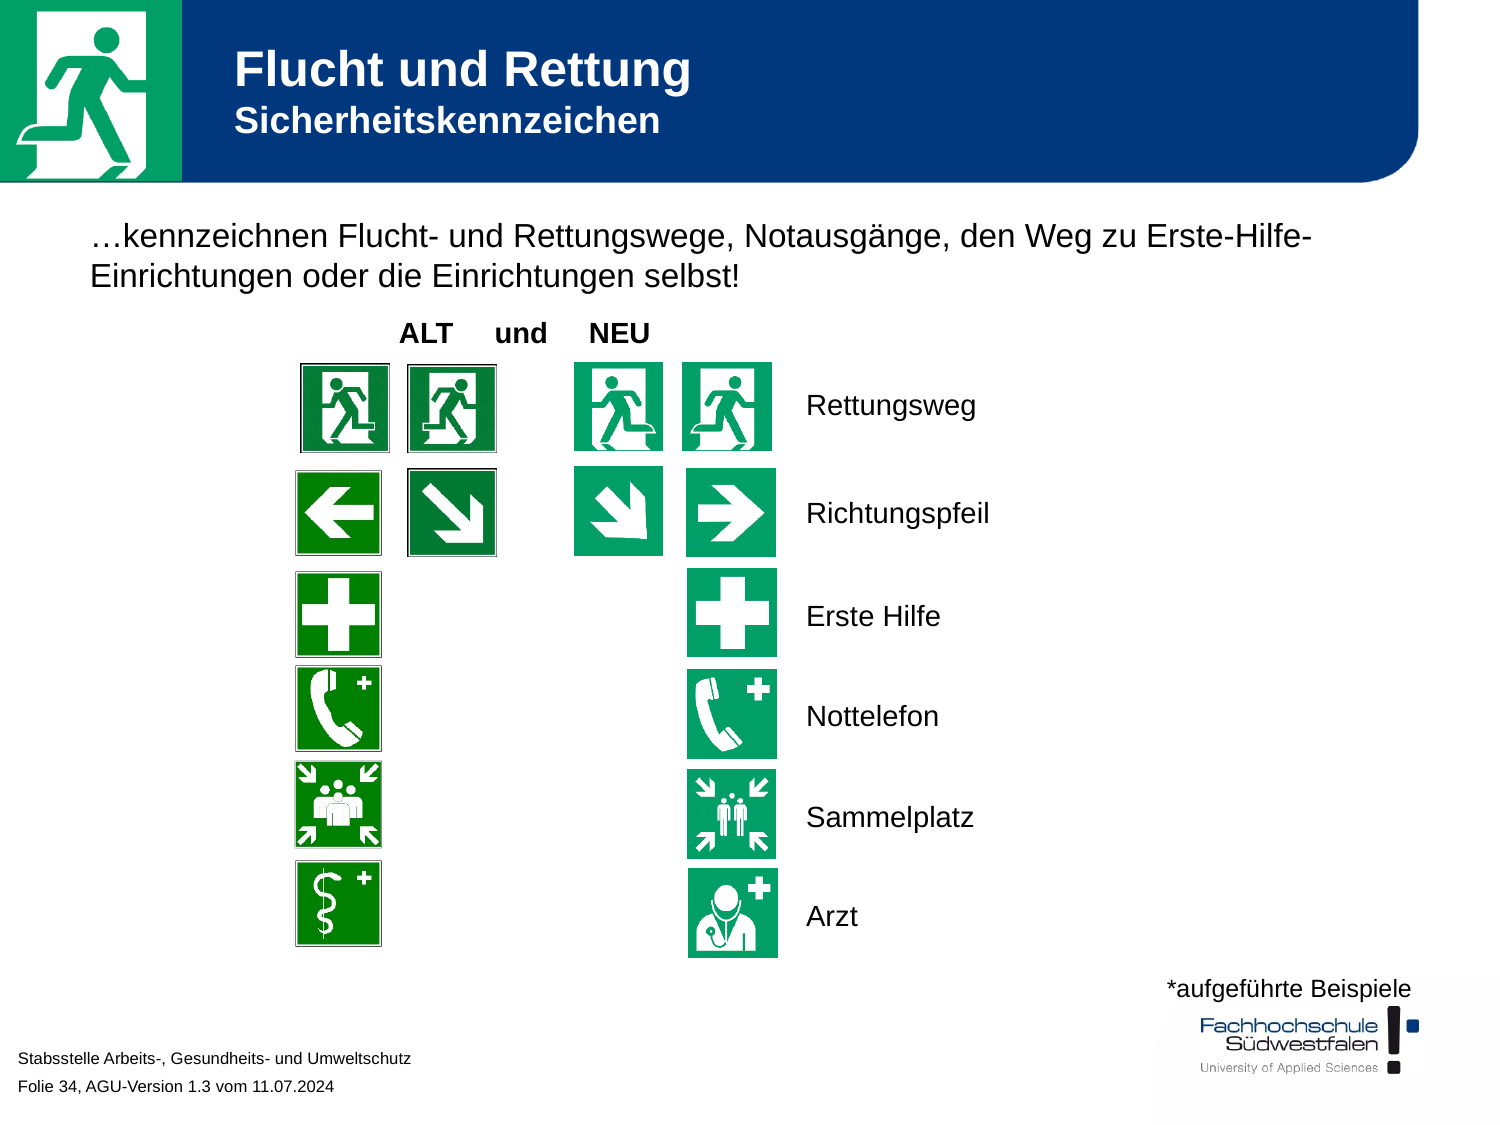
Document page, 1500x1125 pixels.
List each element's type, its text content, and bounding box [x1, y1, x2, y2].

picture [293, 663, 383, 753]
picture [573, 361, 663, 451]
picture [407, 468, 497, 558]
picture [293, 858, 383, 948]
picture [1152, 976, 1500, 1125]
picture [0, 0, 1419, 183]
text_box Sammelplatz [791, 790, 1037, 841]
picture [300, 363, 390, 453]
picture [688, 868, 778, 958]
picture [687, 669, 777, 759]
picture [573, 466, 663, 556]
picture [686, 769, 777, 859]
picture [687, 568, 777, 658]
picture [407, 364, 497, 454]
text_box Arzt [791, 889, 997, 940]
picture [293, 759, 383, 849]
text_box Rettungsweg [791, 378, 994, 429]
text_box Flucht und Rettung Sicherheitskennzeichen [234, 35, 1500, 142]
list …kennzeichnen Flucht- und Rettungswege, Notausgänge, den Weg zu Erste-Hilfe-Einrichtungen oder die Einrichtungen selbst! ALT und NEU *aufgeführte Beispiele [89, 214, 1413, 1017]
text_box Nottelefon [791, 690, 980, 740]
picture [686, 468, 776, 558]
picture [682, 361, 772, 451]
picture [293, 569, 383, 659]
picture [293, 468, 383, 558]
text_box Richtungspfeil [791, 486, 1016, 537]
text_box Erste Hilfe [791, 590, 964, 640]
